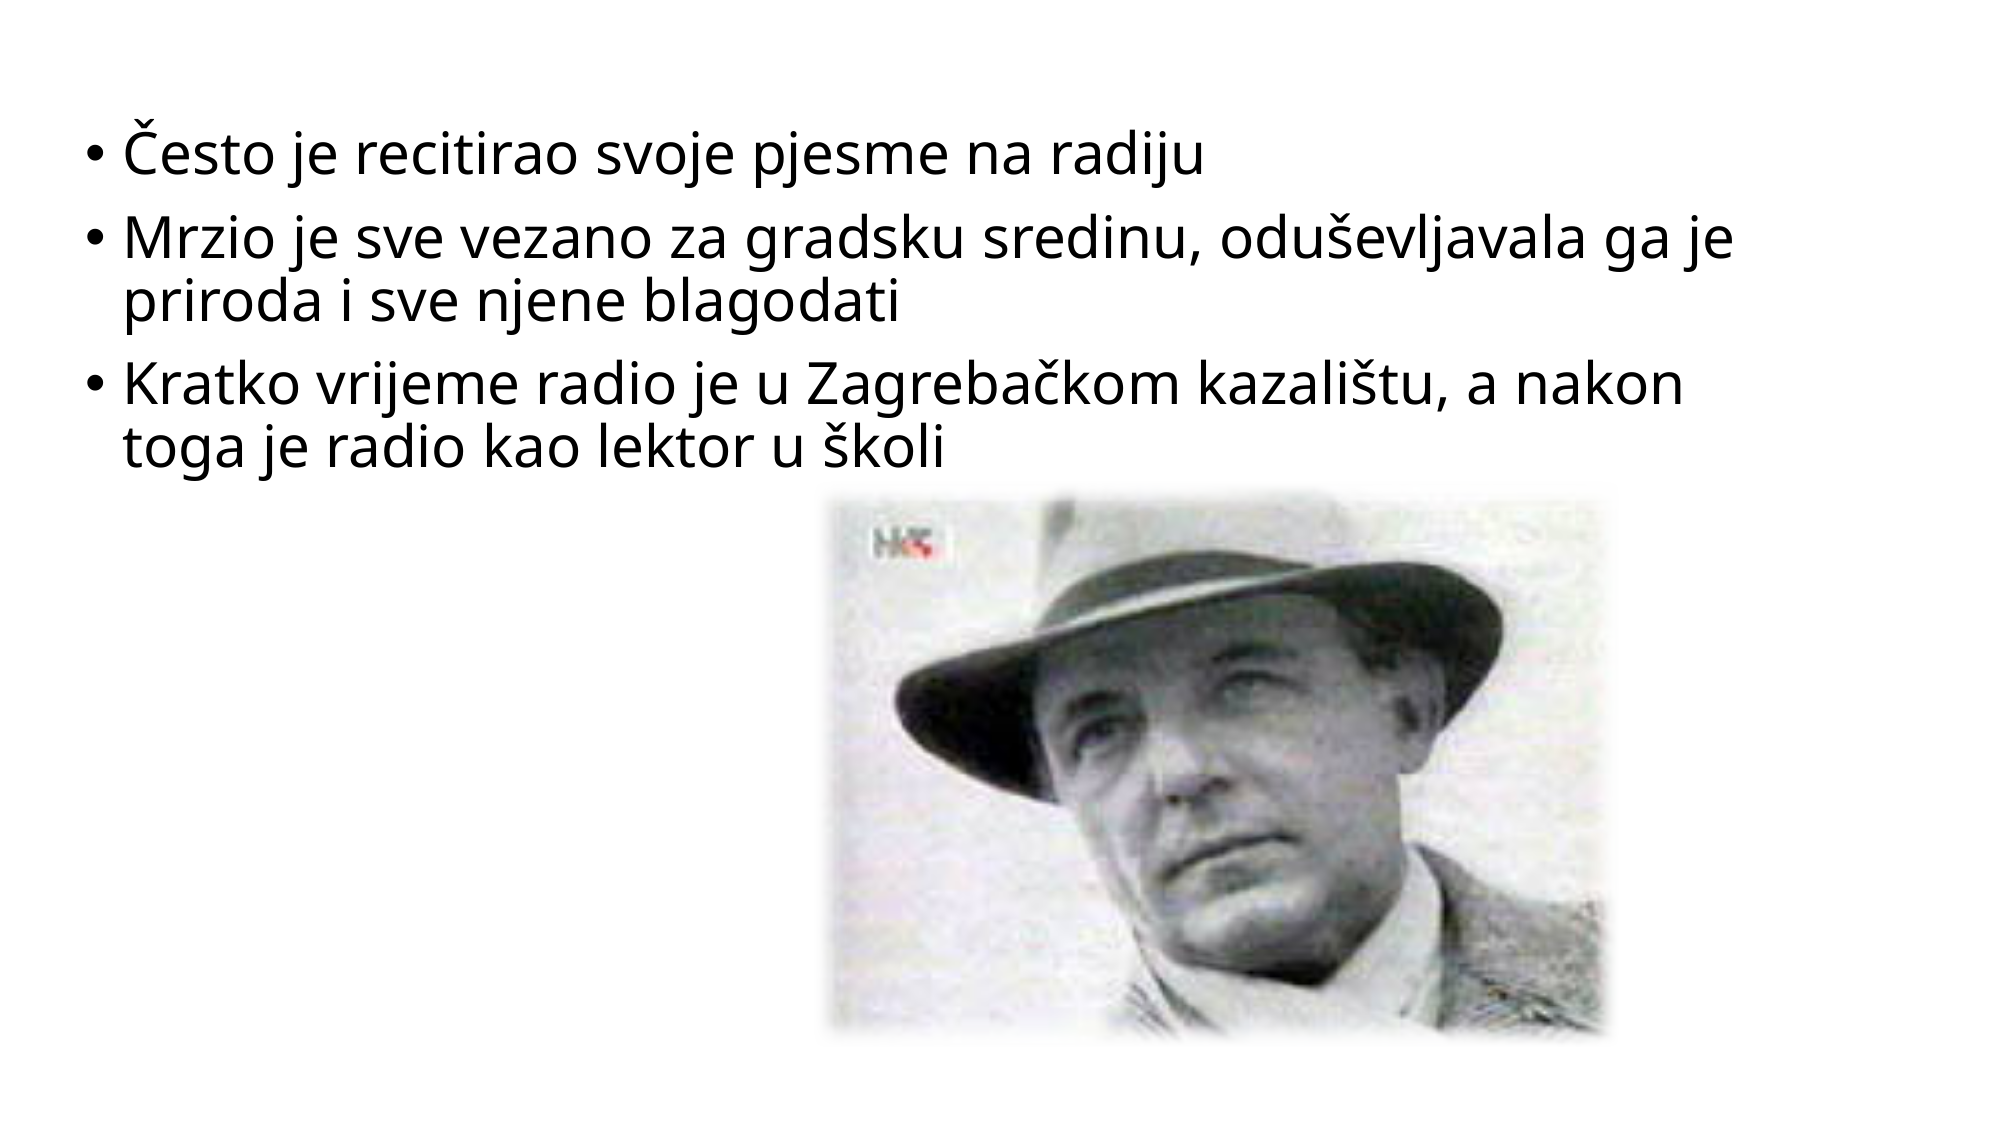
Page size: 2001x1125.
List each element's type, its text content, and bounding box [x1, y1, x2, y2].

picture [814, 481, 1619, 1048]
list Često je recitirao svoje pjesme na radiju Mrzio je sve vezano za gradsku sredinu, oduševljavala ga je priroda i sve njene blagodati Kratko vrijeme radio je u Zagrebačkom kazalištu, a nakon toga je radio kao lektor u školi [70, 116, 1796, 831]
